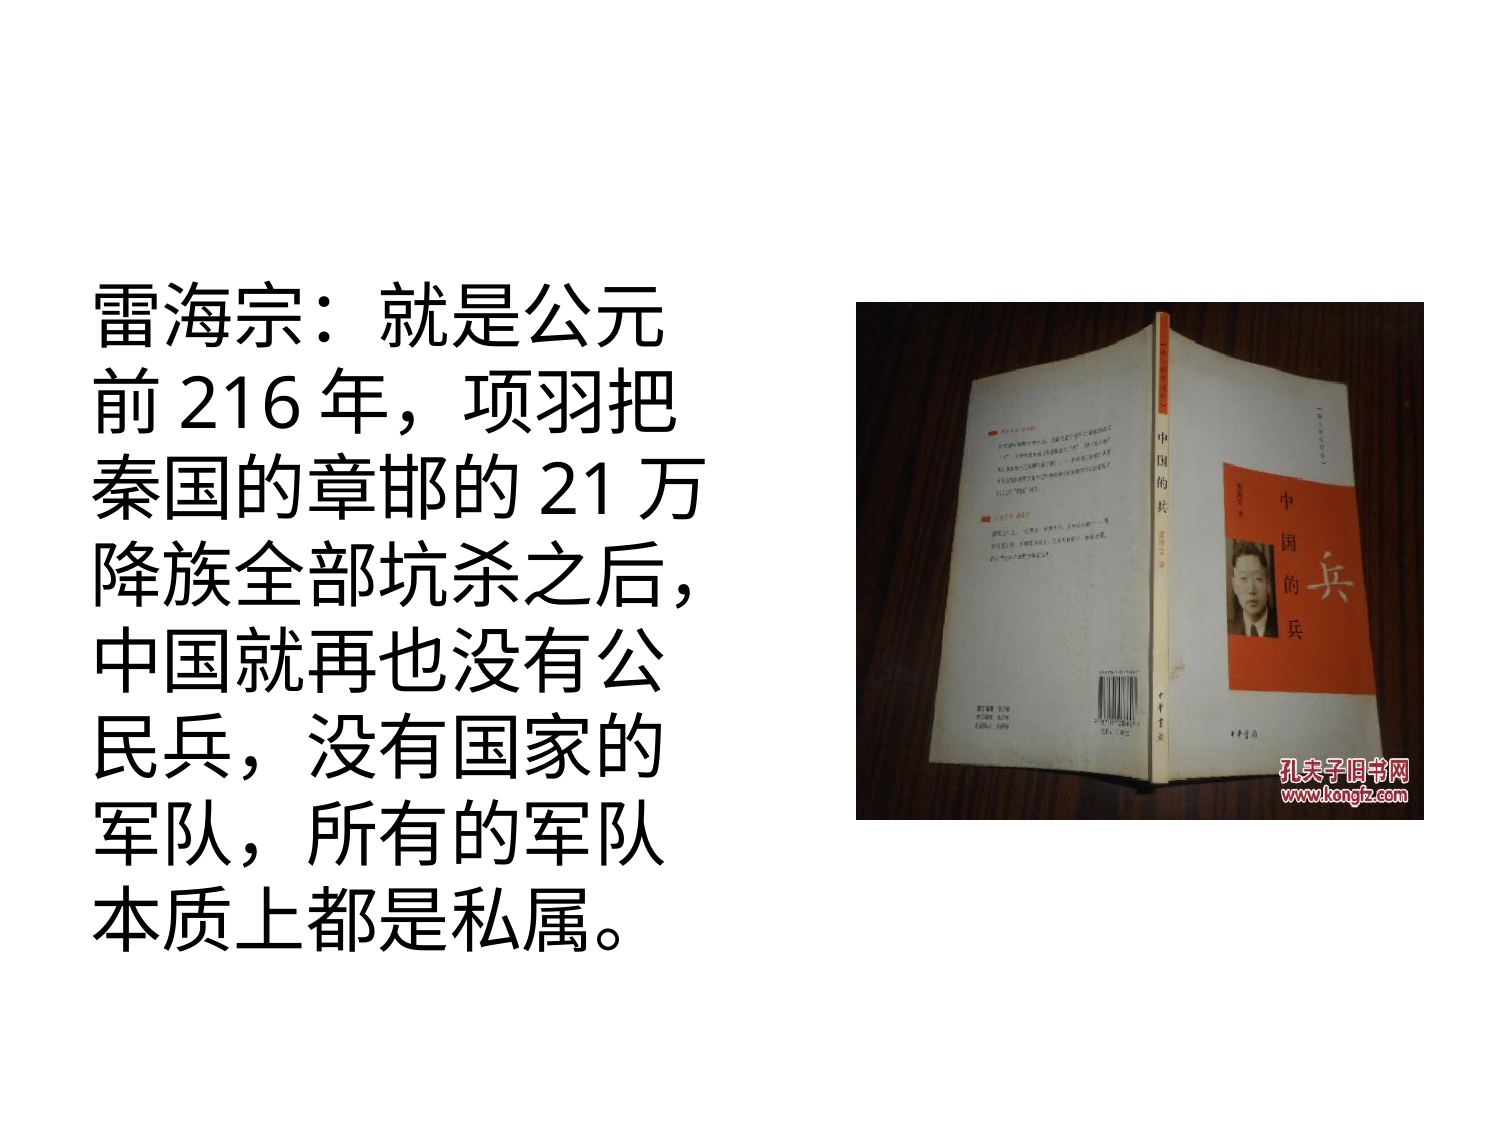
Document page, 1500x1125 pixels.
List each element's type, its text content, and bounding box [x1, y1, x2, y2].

picture [856, 302, 1424, 820]
list 雷海宗：就是公元前216年，项羽把秦国的章邯的21万降族全部坑杀之后，中国就再也没有公民兵，没有国家的军队，所有的军队本质上都是私属。 [75, 262, 727, 1005]
